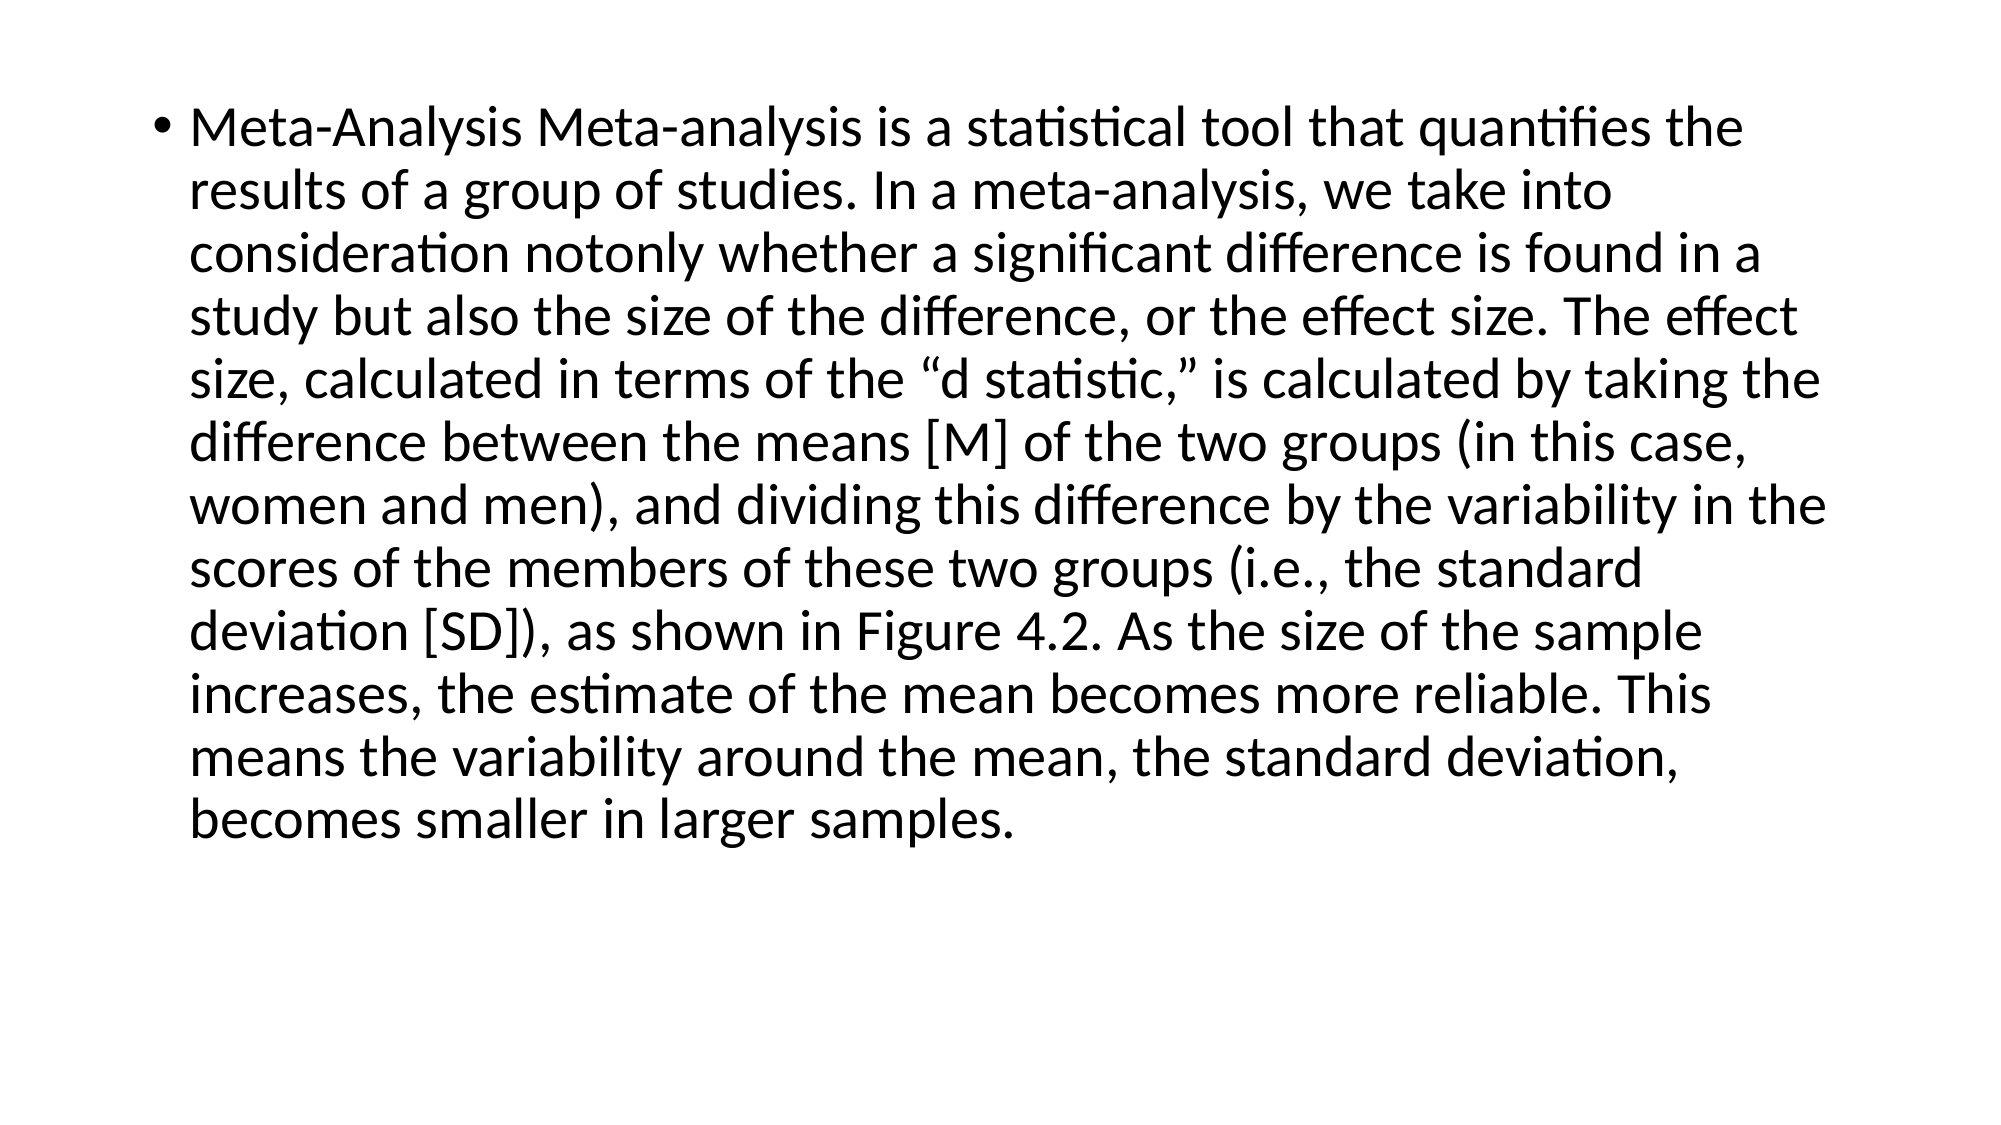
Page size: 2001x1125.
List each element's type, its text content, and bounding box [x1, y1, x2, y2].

list Meta-Analysis Meta-analysis is a statistical tool that quantifies the results of a group of studies. In a meta-analysis, we take into consideration notonly whether a significant difference is found in a study but also the size of the difference, or the effect size. The effect size, calculated in terms of the “d statistic,” is calculated by taking the difference between the means [M] of the two groups (in this case, women and men), and dividing this difference by the variability in the scores of the members of these two groups (i.e., the standard deviation [SD]), as shown in Figure 4.2. As the size of the sample increases, the estimate of the mean becomes more reliable. This means the variability around the mean, the standard deviation, becomes smaller in larger samples. [137, 88, 1863, 1014]
